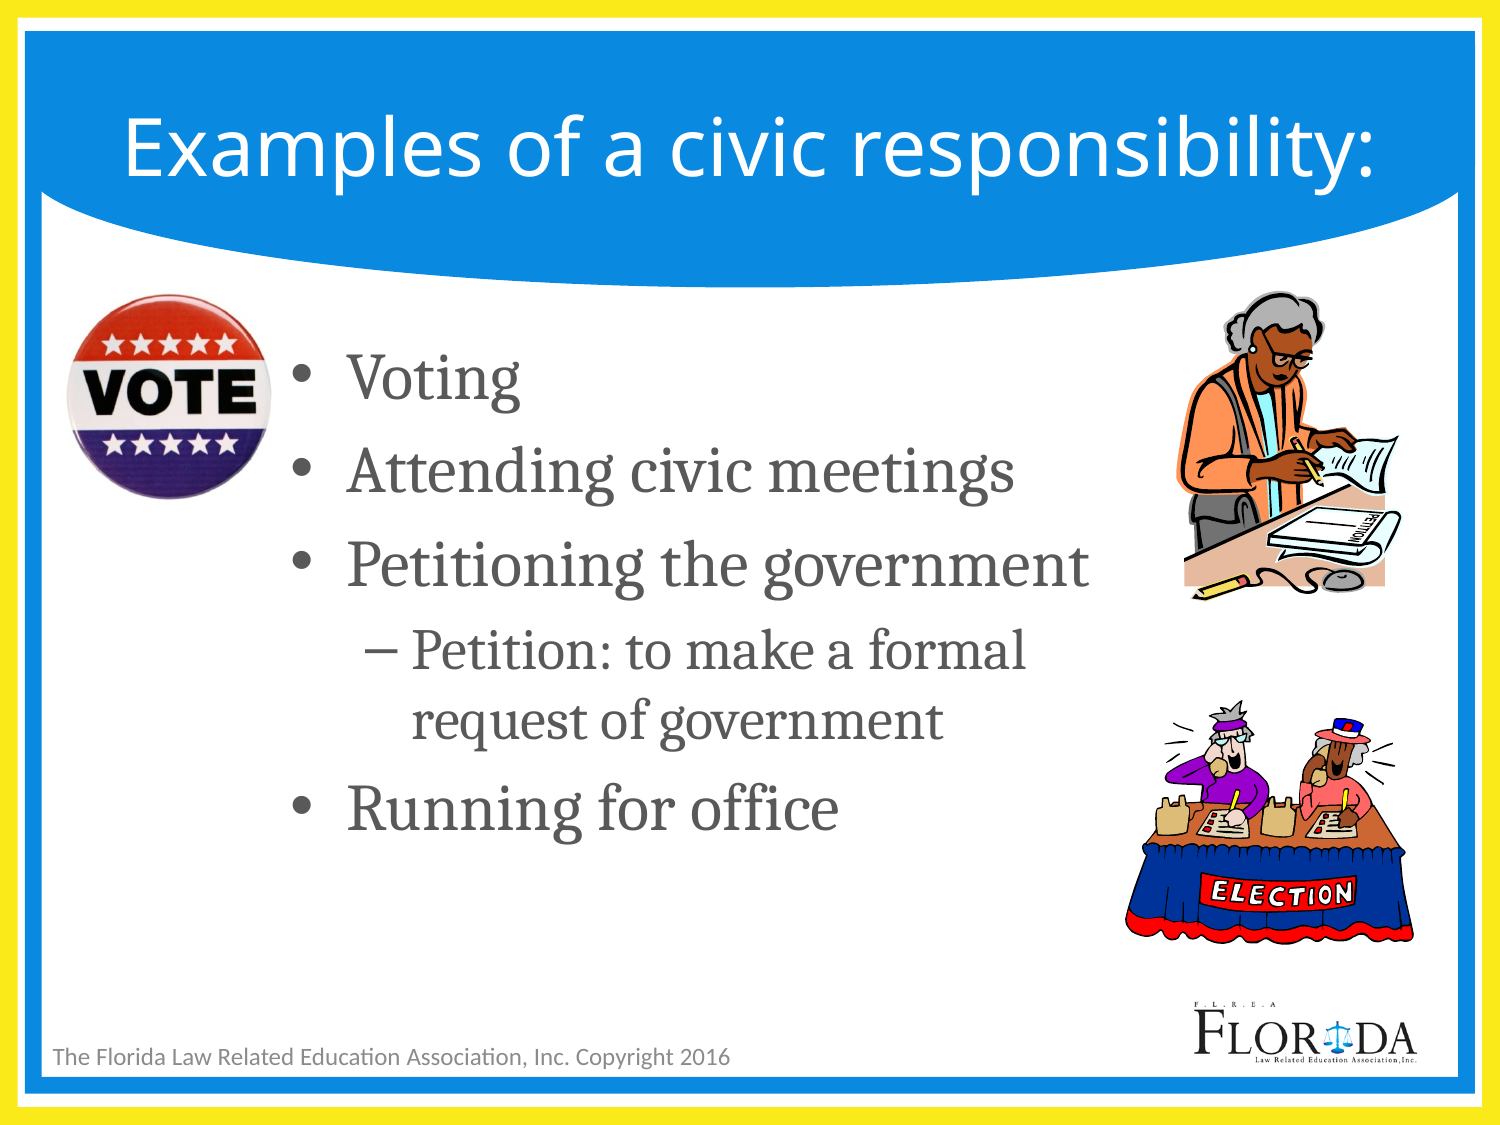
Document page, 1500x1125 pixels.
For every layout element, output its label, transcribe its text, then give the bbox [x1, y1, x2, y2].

picture [1174, 290, 1405, 602]
footer The Florida Law Related Education Association, Inc. Copyright 2016 [37, 1025, 825, 1085]
picture [1175, 987, 1448, 1068]
picture [62, 290, 276, 503]
list Voting Attending civic meetings Petitioning the government Petition: to make a formal request of government Running for office [275, 324, 1225, 1013]
title Examples of a civic responsibility: [75, 50, 1425, 238]
picture [1124, 699, 1415, 947]
